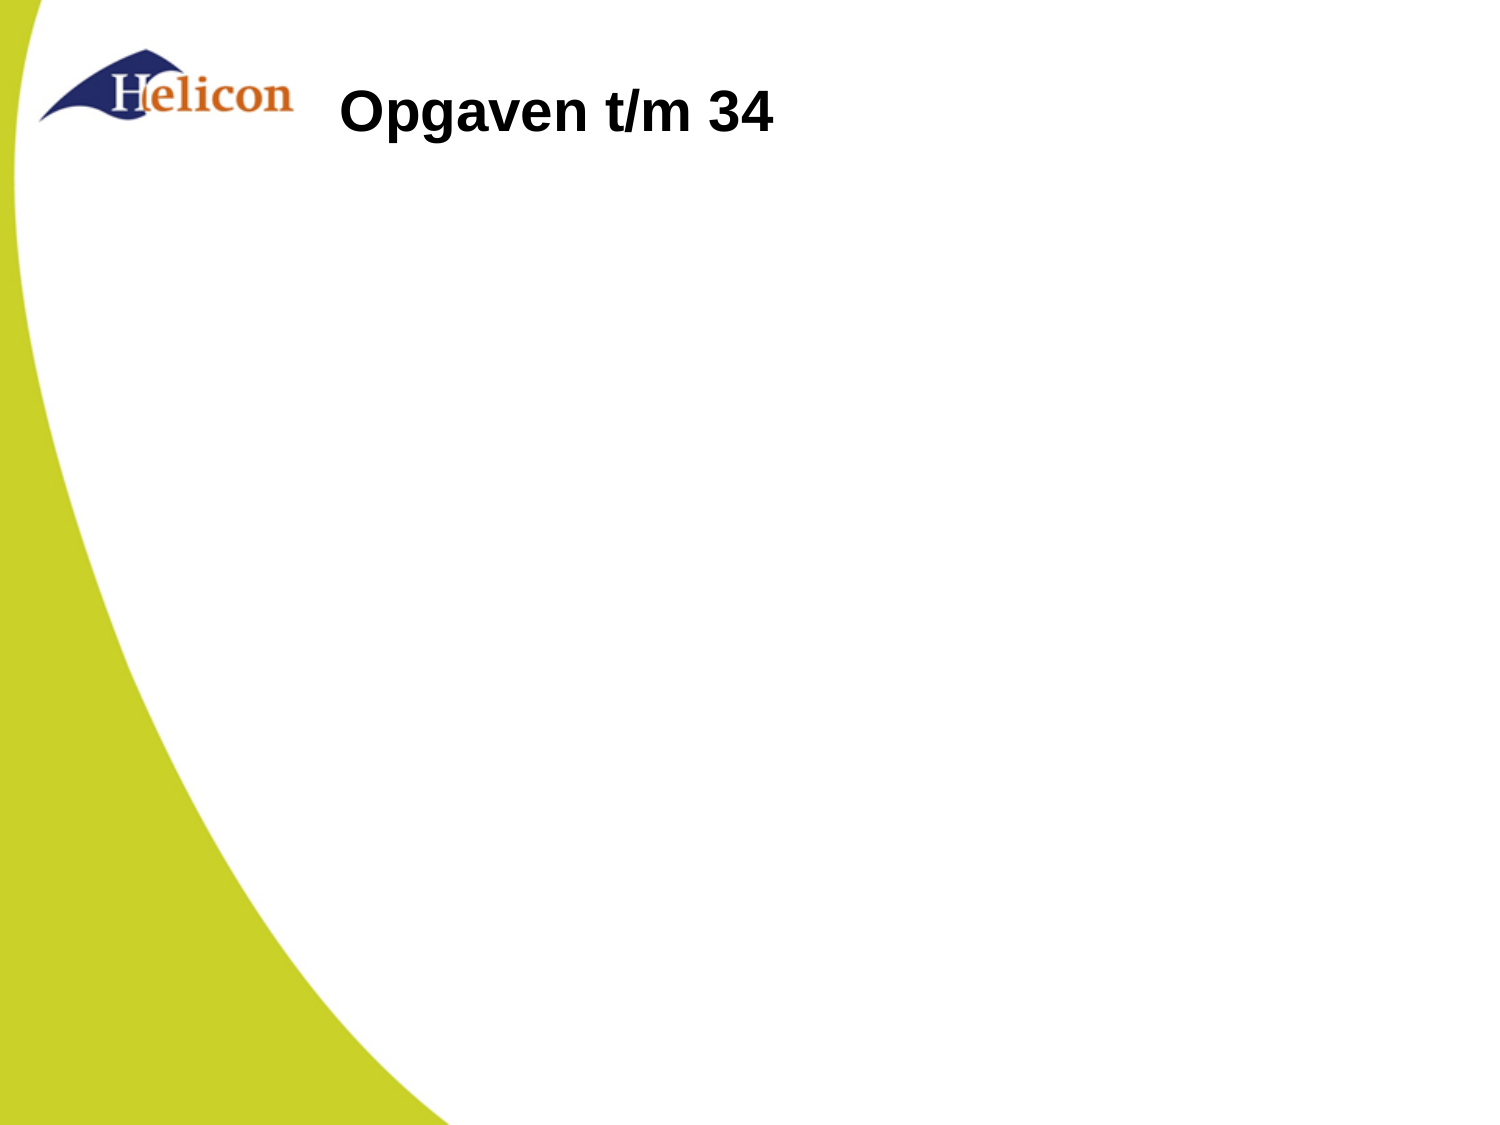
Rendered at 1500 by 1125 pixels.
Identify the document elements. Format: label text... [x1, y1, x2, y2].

title Opgaven t/m 34 [324, 54, 1415, 161]
picture [0, 0, 1500, 1125]
